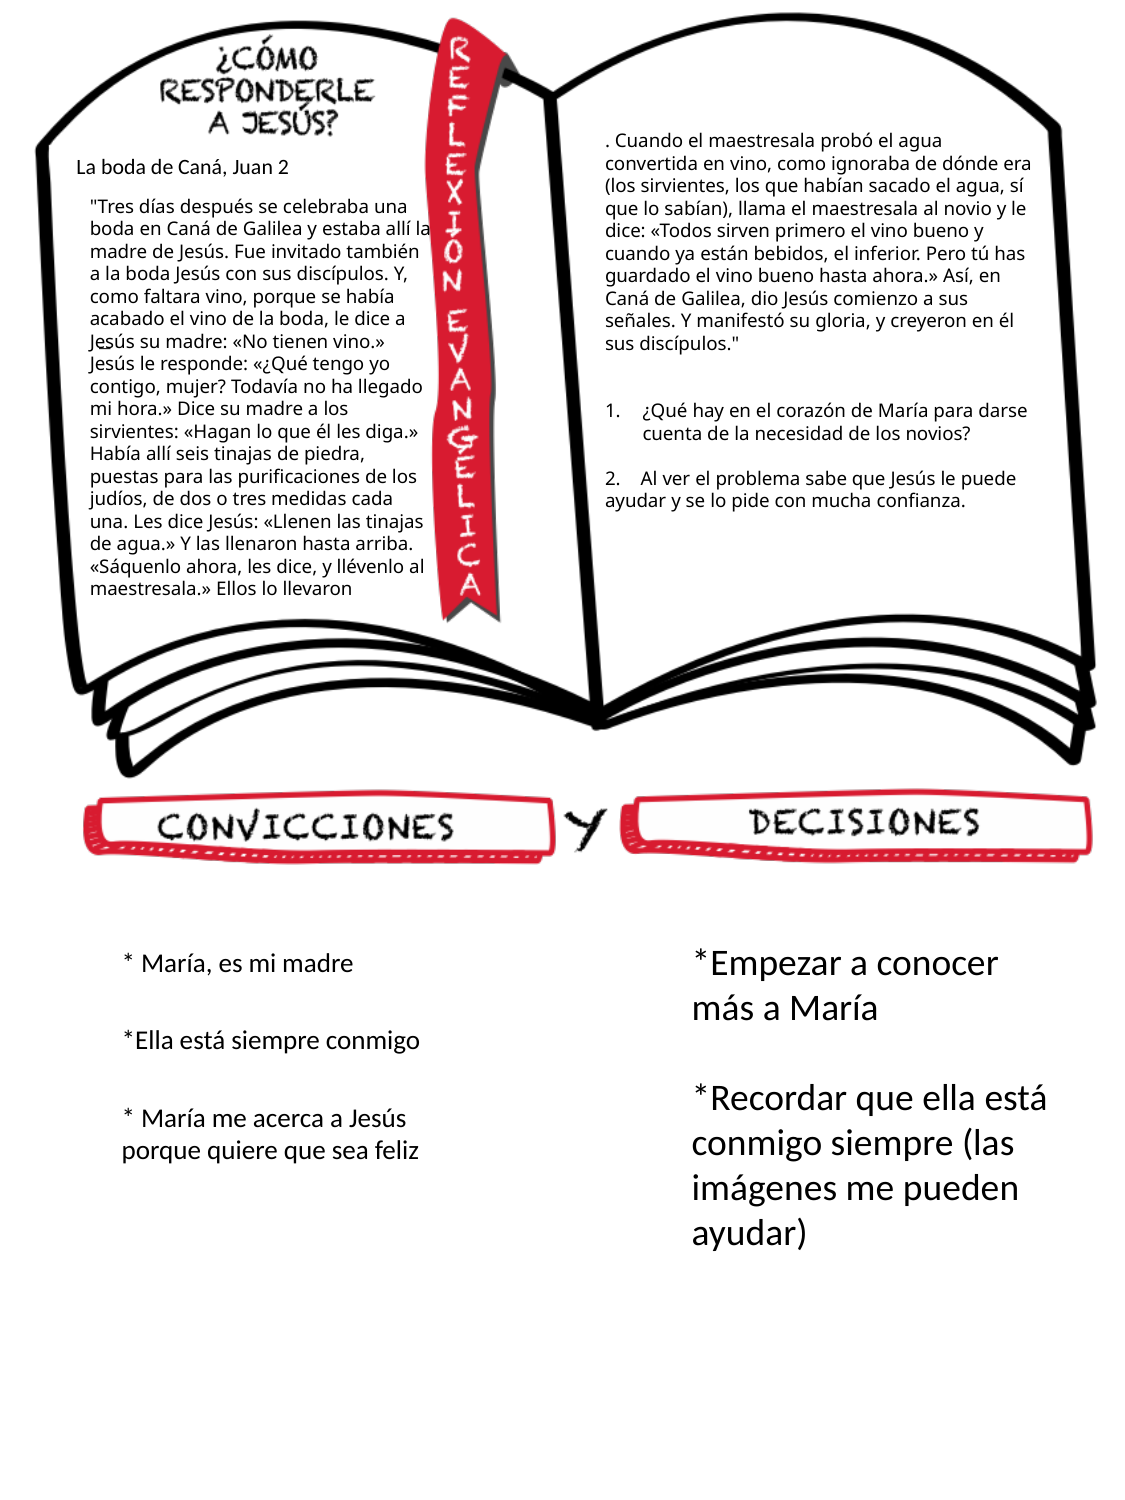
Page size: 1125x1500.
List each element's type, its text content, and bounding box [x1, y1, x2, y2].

text_box "Tres días después se celebraba una boda en Caná de Galilea y estaba allí la madre de Jesús. Fue invitado también a la boda Jesús con sus discípulos. Y, como faltara vino, porque se había acabado el vino de la boda, le dice a Jesús su madre: «No tienen vino.» Jesús le responde: «¿Qué tengo yo contigo, mujer? Todavía no ha llegado mi hora.» Dice su madre a los sirvientes: «Hagan lo que él les diga.» Había allí seis tinajas de piedra, puestas para las purificaciones de los judíos, de dos o tres medidas cada una. Les dice Jesús: «Llenen las tinajas de agua.» Y las llenaron hasta arriba. «Sáquenlo ahora, les dice, y llévenlo al maestresala.» Ellos lo llevaron [82, 187, 440, 607]
text_box La boda de Caná, Juan 2 [61, 145, 307, 187]
picture [0, 0, 1125, 1500]
text_box ― [91, 332, 476, 363]
text_box *Empezar a conocer más a María *Recordar que ella está conmigo siempre (las imágenes me pueden ayudar) [684, 929, 1069, 1290]
text_box * María, es mi madre *Ella está siempre conmigo * María me acerca a Jesús porque quiere que sea feliz [114, 937, 499, 1173]
text_box . Cuando el maestresala probó el agua convertida en vino, como ignoraba de dónde era (los sirvientes, los que habían sacado el agua, sí que lo sabían), llama el maestresala al novio y le dice: «Todos sirven primero el vino bueno y cuando ya están bebidos, el inferior. Pero tú has guardado el vino bueno hasta ahora.» Así, en Caná de Galilea, dio Jesús comienzo a sus señales. Y manifestó su gloria, y creyeron en él sus discípulos." ¿Qué hay en el corazón de María para darse cuenta de la necesidad de los novios? 2. Al ver el problema sabe que Jesús le puede ayudar y se lo pide con mucha confianza. [597, 121, 1044, 519]
